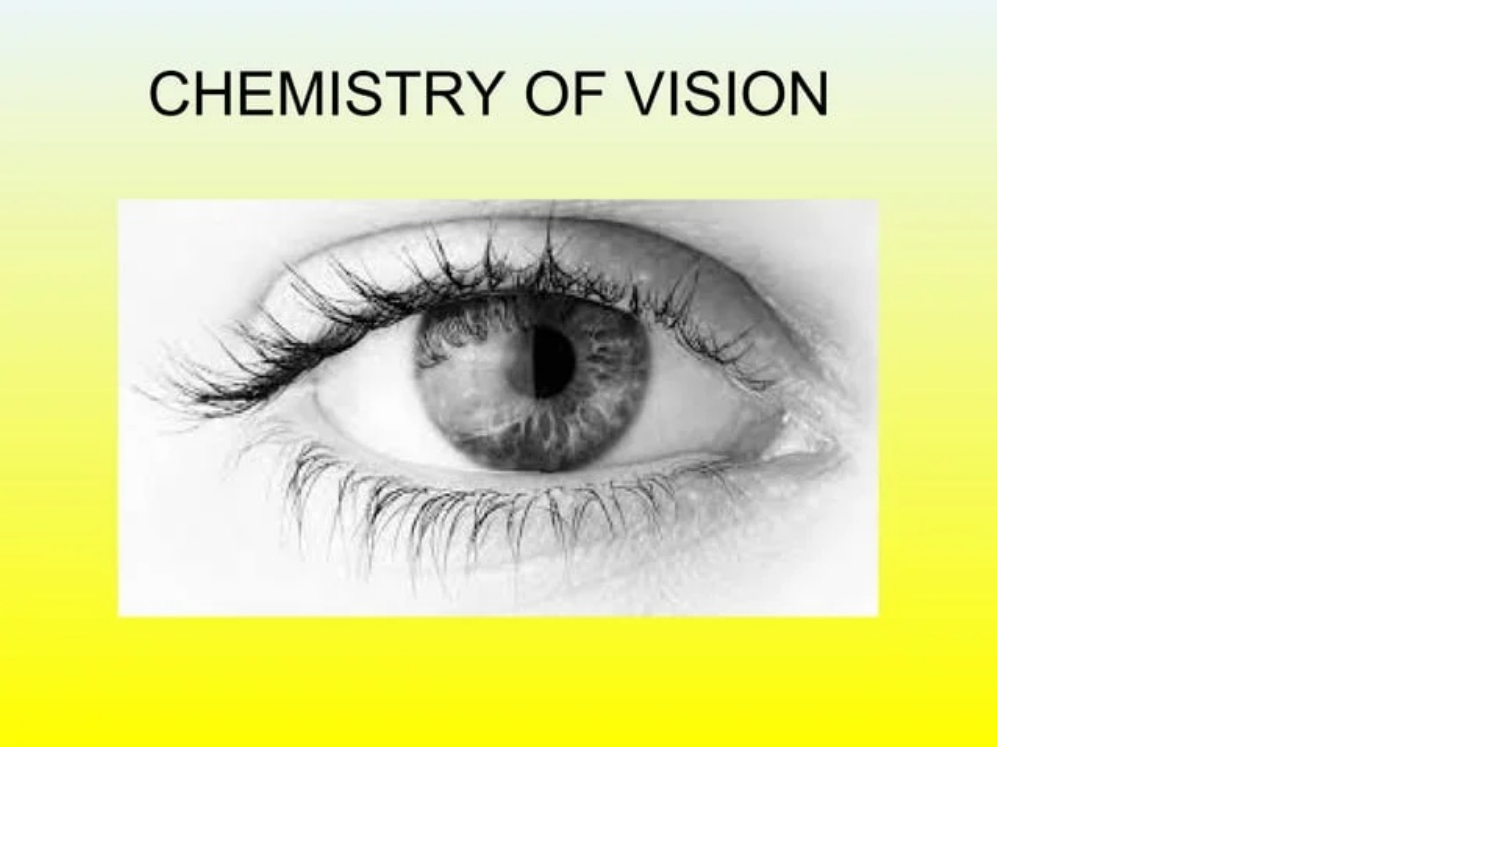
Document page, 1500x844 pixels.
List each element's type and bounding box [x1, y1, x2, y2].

picture [0, 0, 997, 748]
